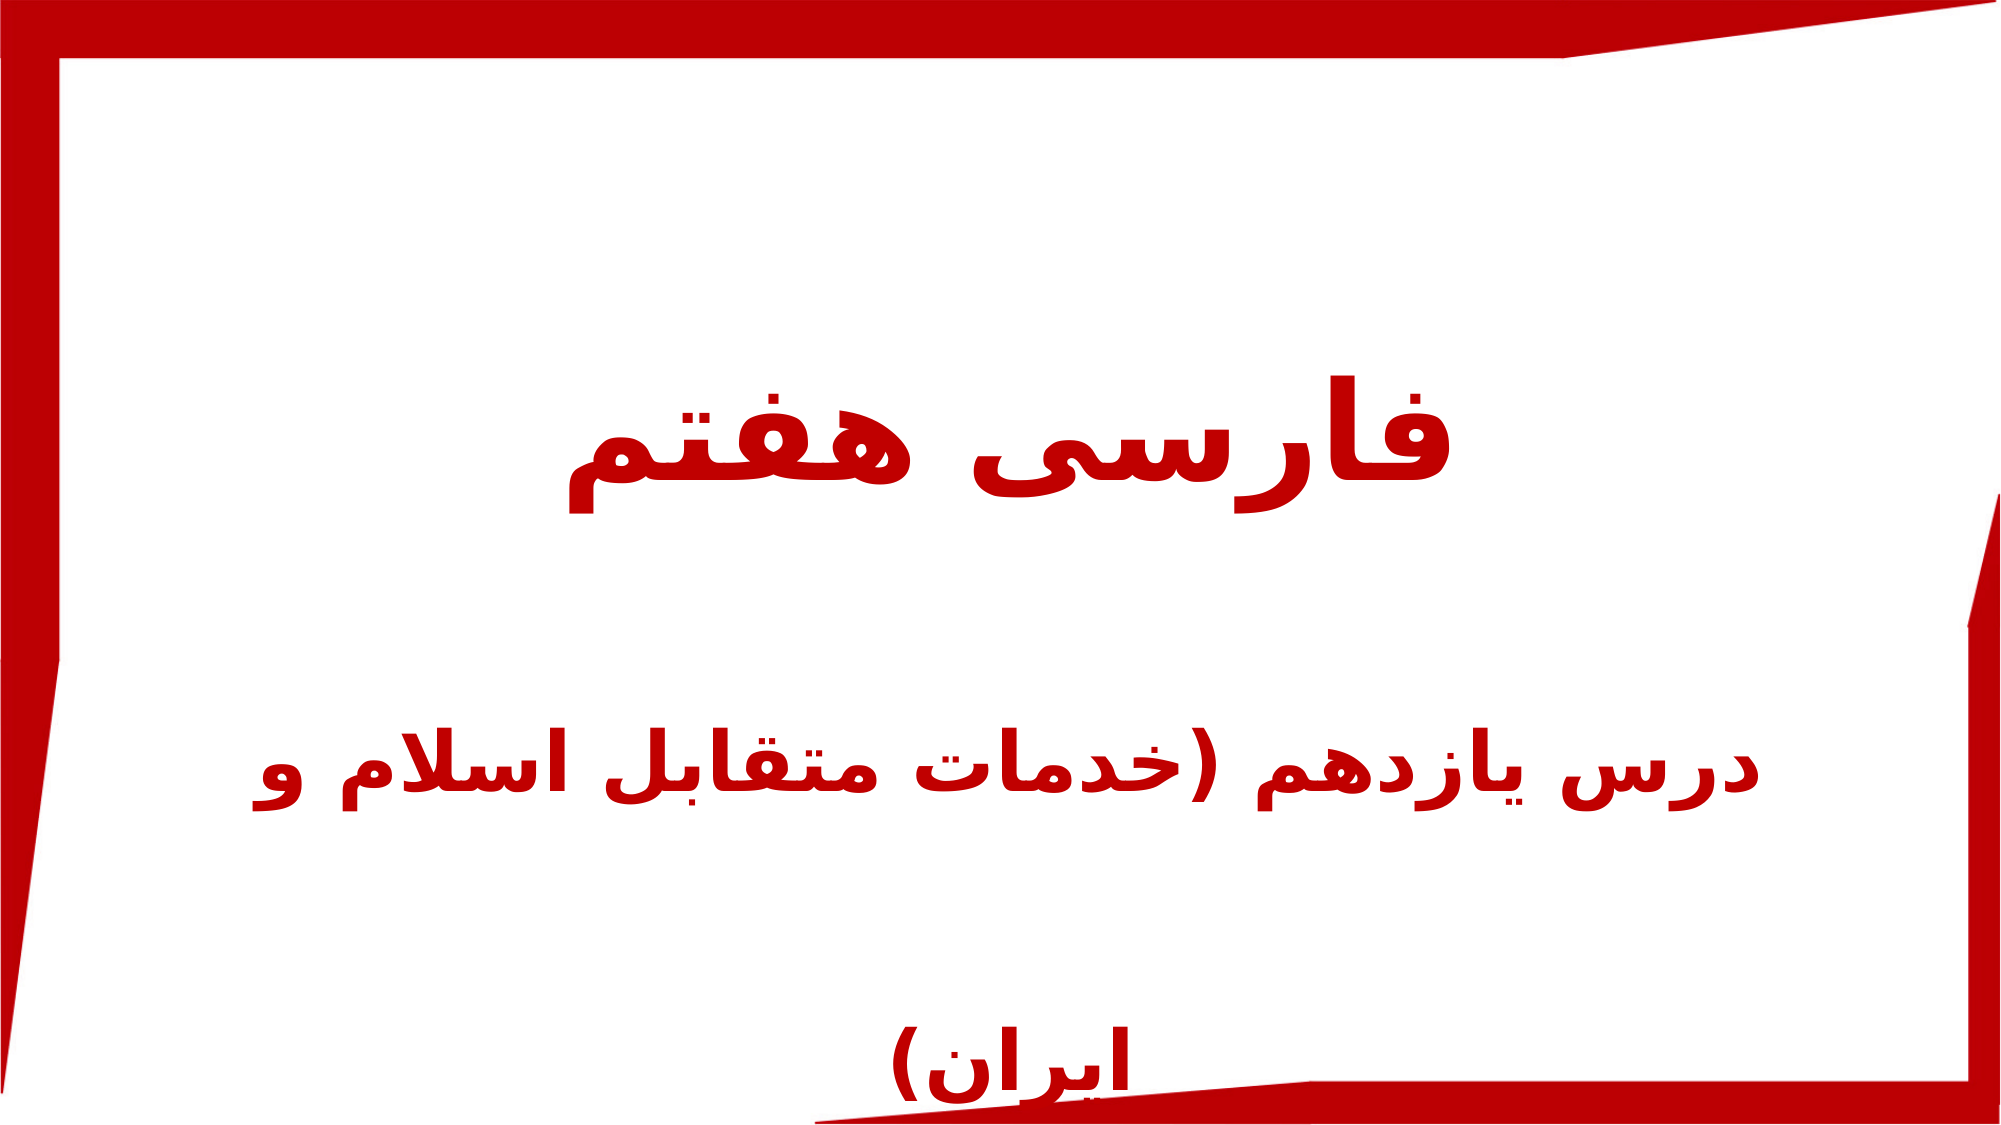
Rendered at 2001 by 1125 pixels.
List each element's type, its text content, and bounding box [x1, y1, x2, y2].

picture [0, 0, 2001, 1125]
text_box فارسی هفتم درس یازدهم (خدمات متقابل اسلام و ایران) مدرس: زهرا بردبار [174, 252, 1847, 1125]
